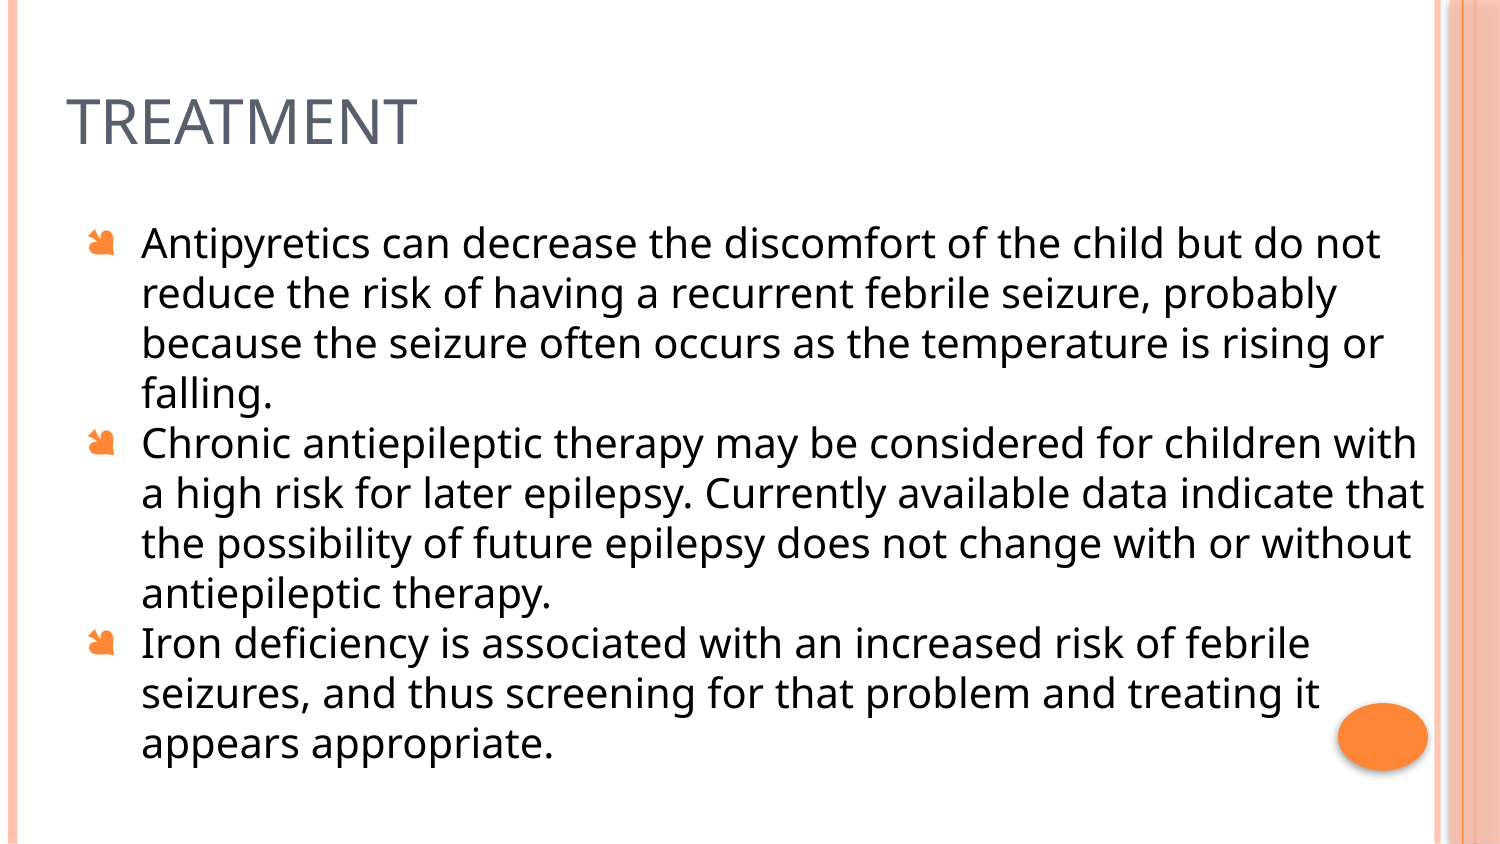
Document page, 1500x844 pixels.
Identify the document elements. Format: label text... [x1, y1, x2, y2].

title TREATMENT [51, 67, 1449, 167]
list Antipyretics can decrease the discomfort of the child but do not reduce the risk of having a recurrent febrile seizure, probably because the seizure often occurs as the temperature is rising or falling. Chronic antiepileptic therapy may be considered for children with a high risk for later epilepsy. Currently available data indicate that the possibility of future epilepsy does not change with or without antiepileptic therapy. Iron deficiency is associated with an increased risk of febrile seizures, and thus screening for that problem and treating it appears appropriate. [51, 201, 1449, 832]
